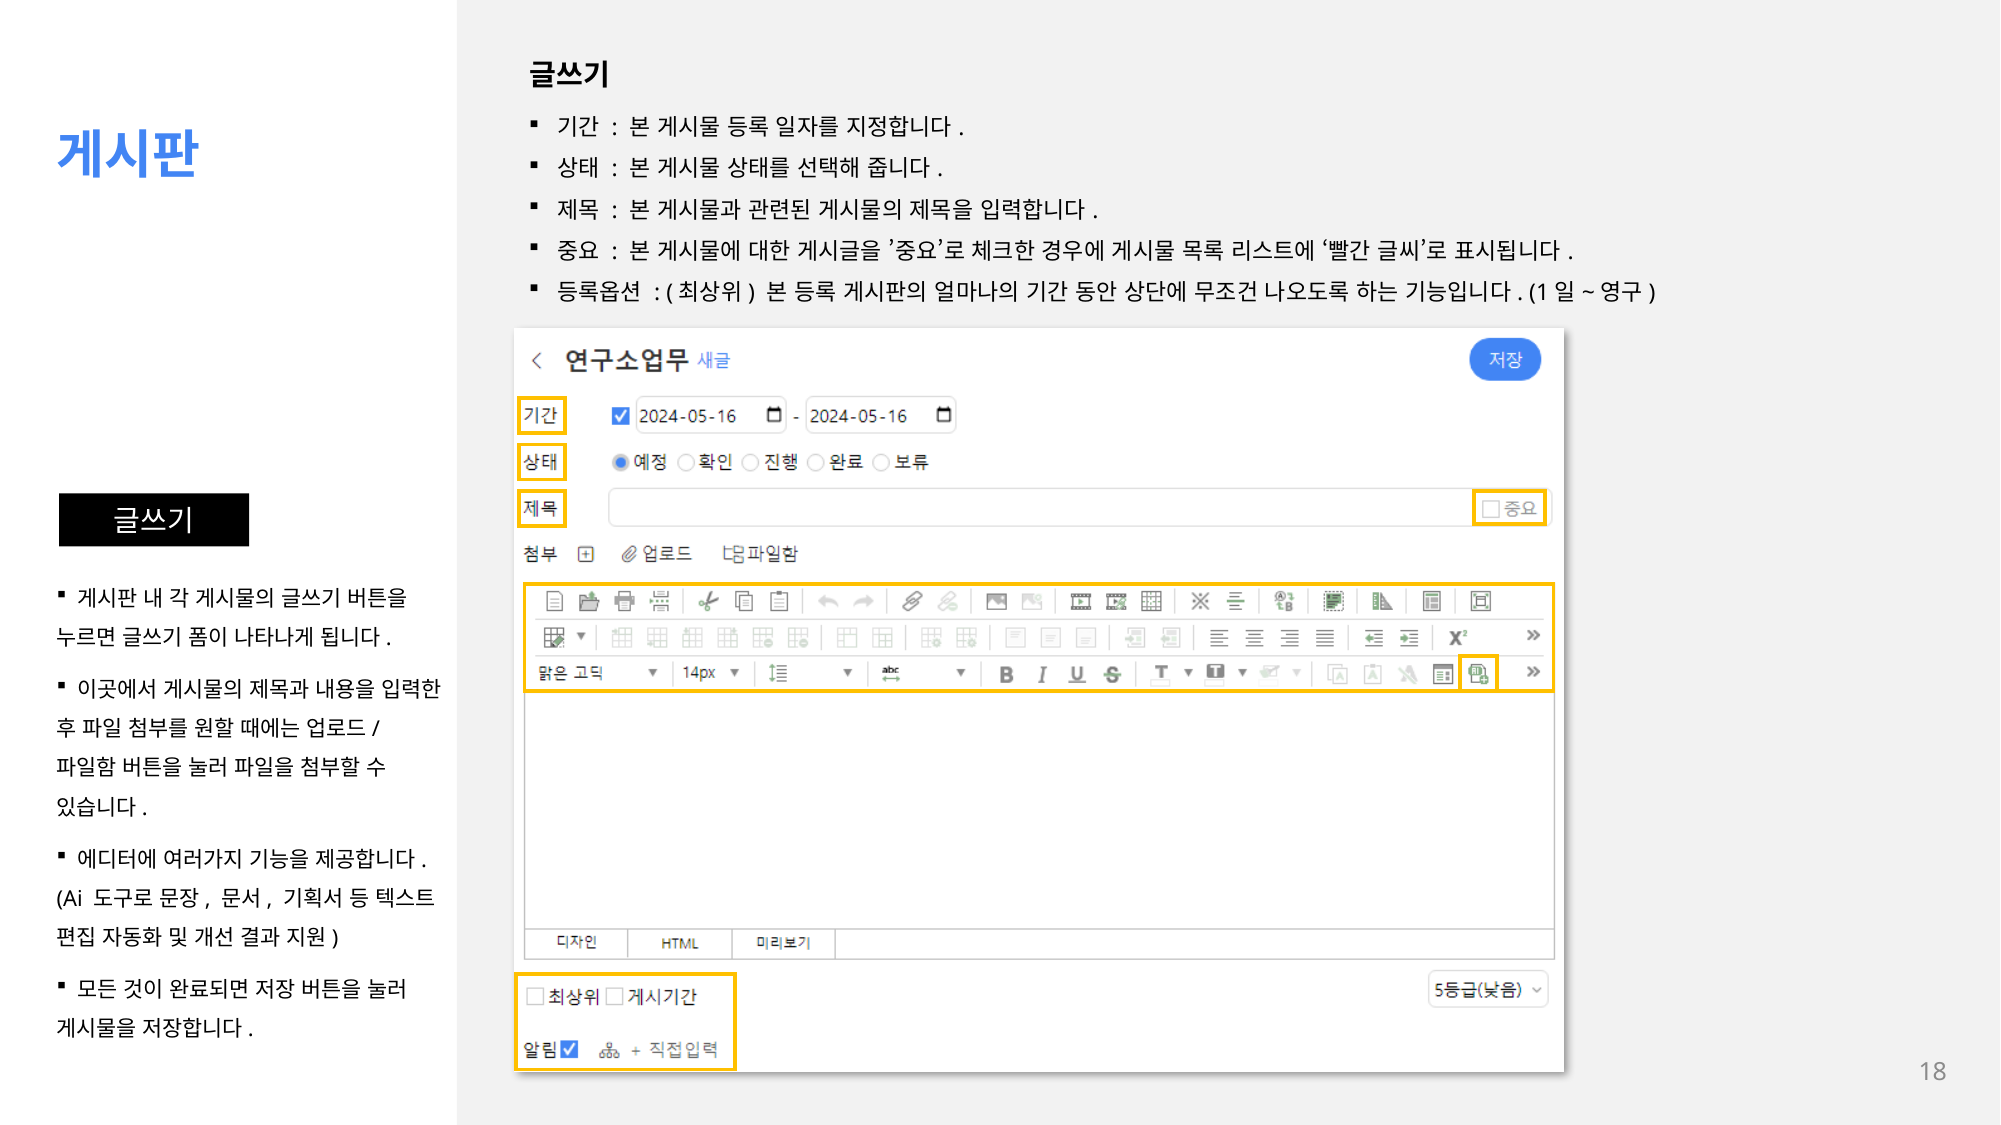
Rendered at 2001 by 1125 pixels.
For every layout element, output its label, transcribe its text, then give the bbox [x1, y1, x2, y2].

text_box 게시판 내 각 게시물의 글쓰기 버튼을 누르면 글쓰기 폼이 나타나게 됩니다. 이곳에서 게시물의 제목과 내용을 입력한 후 파일 첨부를 원할 때에는 업로드/파일함 버튼을 눌러 파일을 첨부할 수 있습니다. 에디터에 여러가지 기능을 제공합니다. (Ai 도구로 문장, 문서, 기획서 등 텍스트 편집 자동화 및 개선 결과 지원) 모든 것이 완료되면 저장 버튼을 눌러 게시물을 저장합니다. [41, 563, 457, 1049]
text_box 글쓰기 [58, 492, 250, 548]
text_box 글쓰기 [514, 31, 869, 91]
text_box 게시판 [41, 114, 410, 192]
text_box 기간 : 본 게시물 등록 일자를 지정합니다. 상태 : 본 게시물 상태를 선택해 줍니다. 제목 : 본 게시물과 관련된 게시물의 제목을 입력합니다. 중요 : 본 게시물에 대한 게시글을 ’중요’로 체크한 경우에 게시물 목록 리스트에 ‘빨간 글씨’로 표시됩니다. 등록옵션 : (최상위) 본 등록 게시판의 얼마나의 기간 동안 상단에 무조건 나오도록 하는 기능입니다. (1일~영구) [514, 91, 1929, 313]
picture [514, 328, 1564, 1072]
